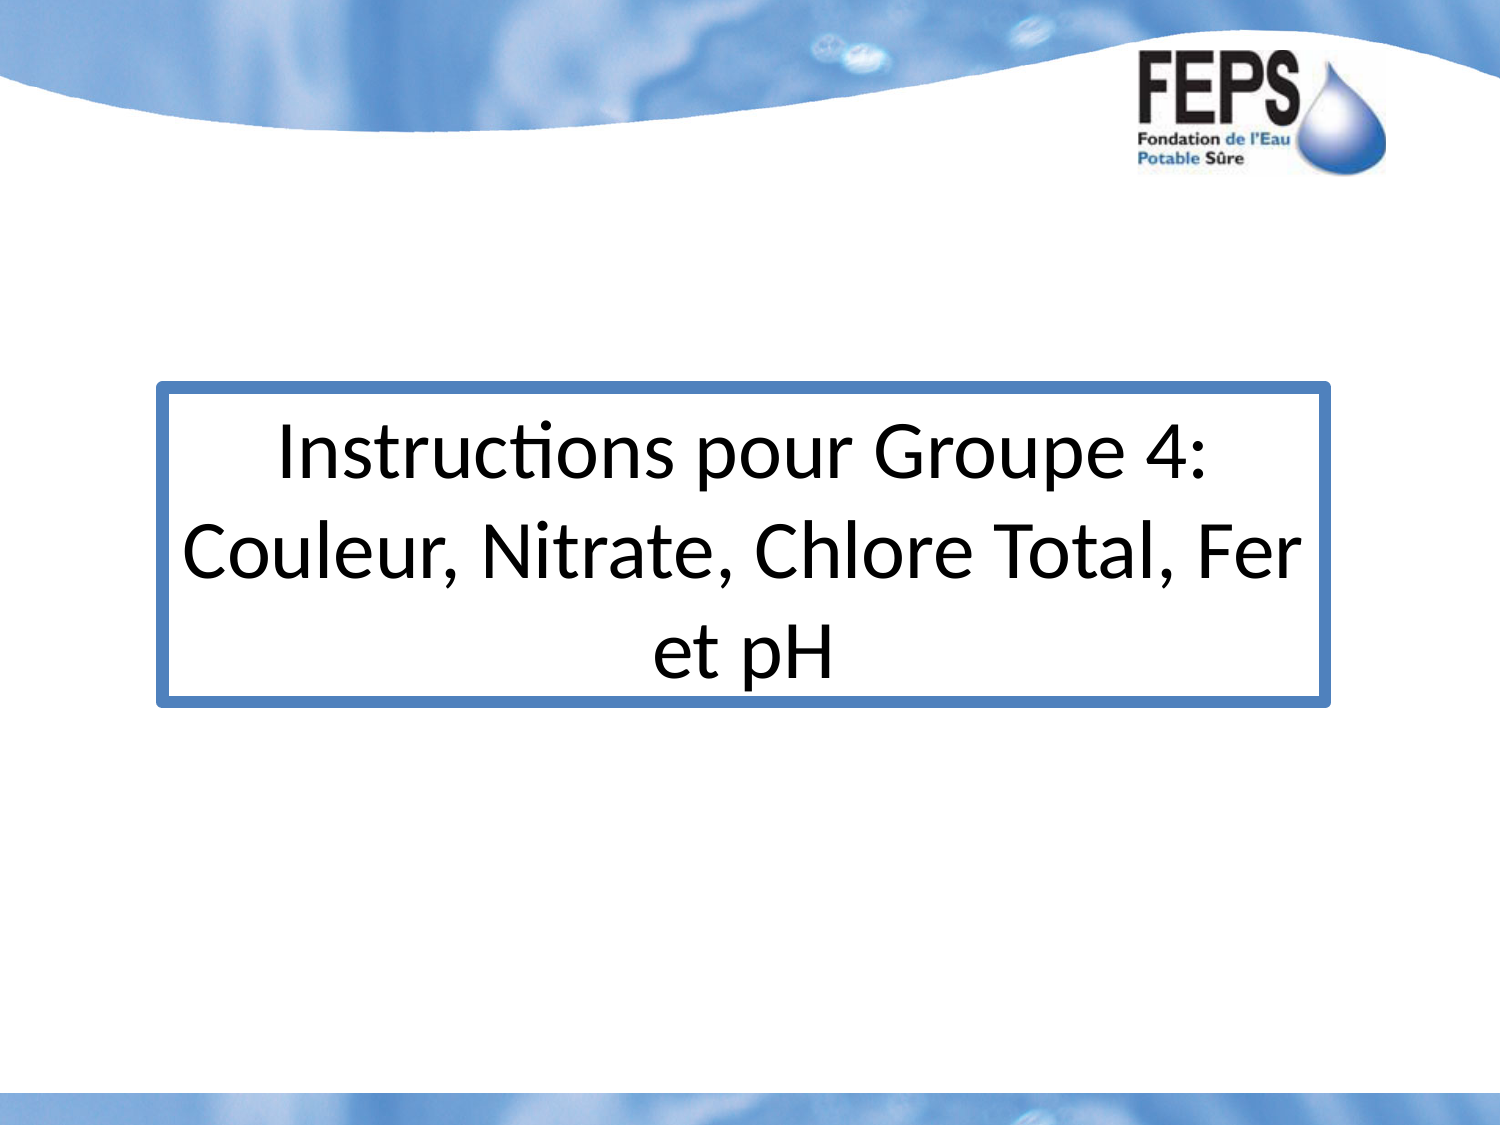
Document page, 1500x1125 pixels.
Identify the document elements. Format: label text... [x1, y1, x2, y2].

text_box Instructions pour Groupe 4: Couleur, Nitrate, Chlore Total, Fer et pH [160, 385, 1327, 704]
picture [0, 0, 1500, 177]
picture [0, 1093, 1500, 1125]
title [99, 183, 1375, 825]
